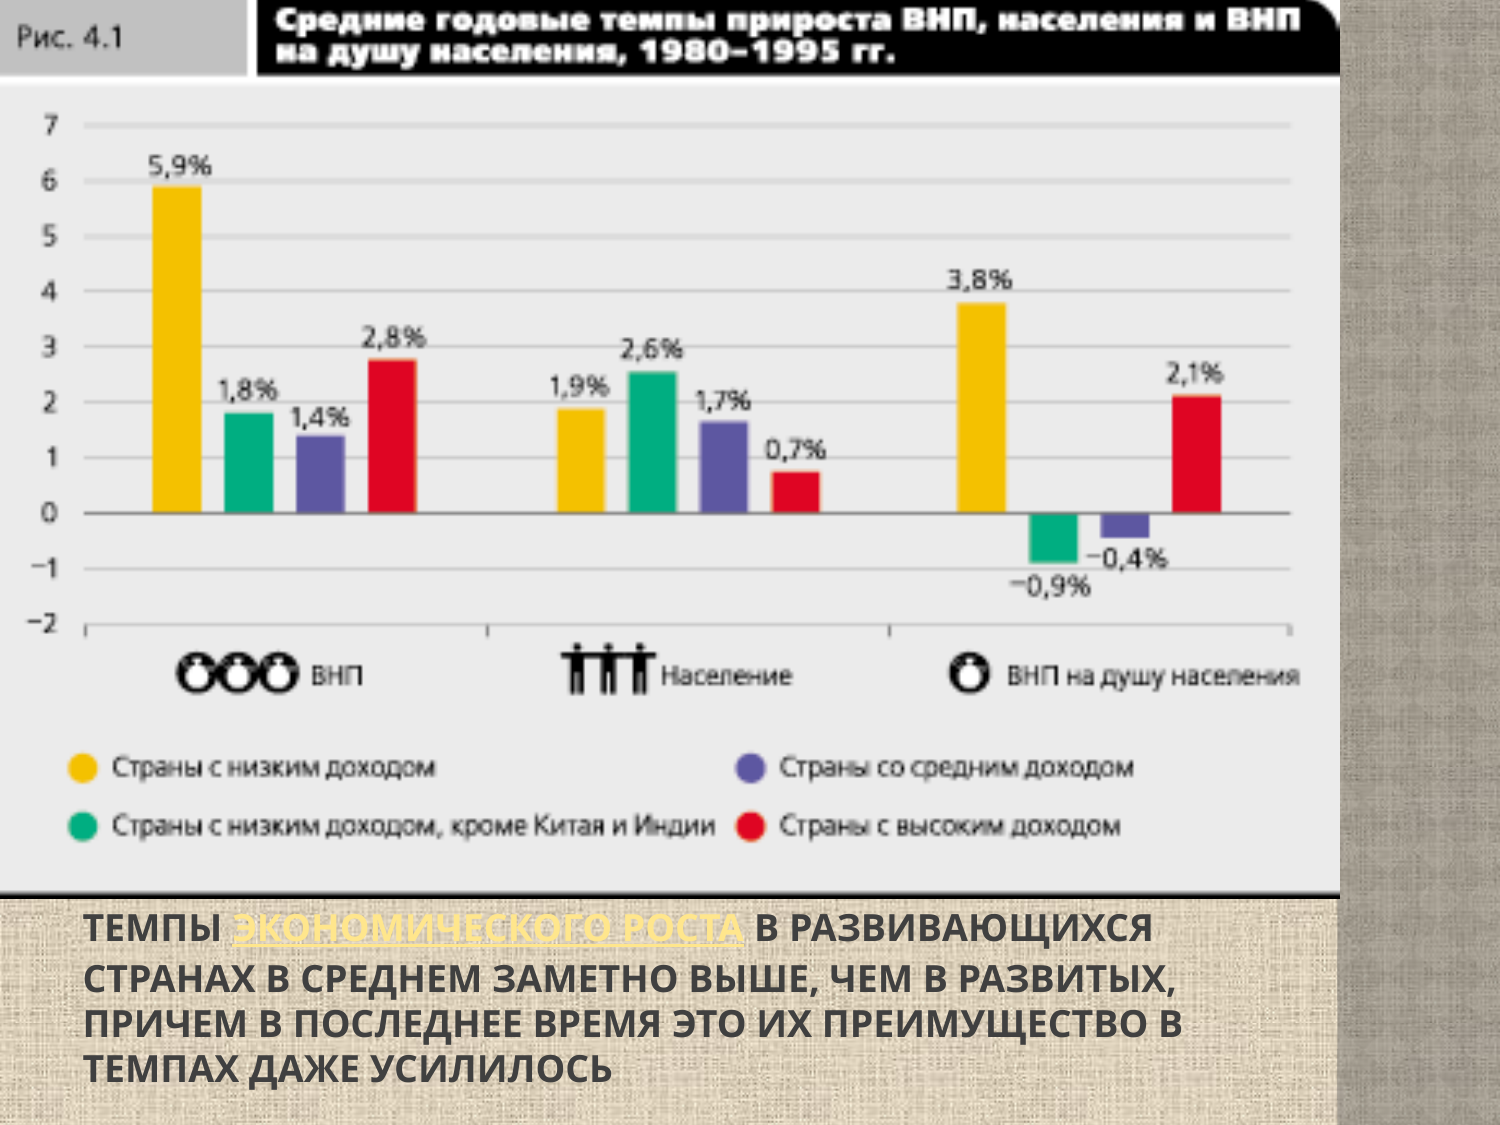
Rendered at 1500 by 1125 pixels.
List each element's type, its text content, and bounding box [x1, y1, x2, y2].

title Темпы ЭКОНОМИЧЕСКОГО РОСТА в развивающихся странах в среднем заметно выше, чем в развитых, причем в последнее время это их преимущество в темпах даже усилилось [75, 914, 1263, 1090]
picture [0, 0, 1500, 1125]
